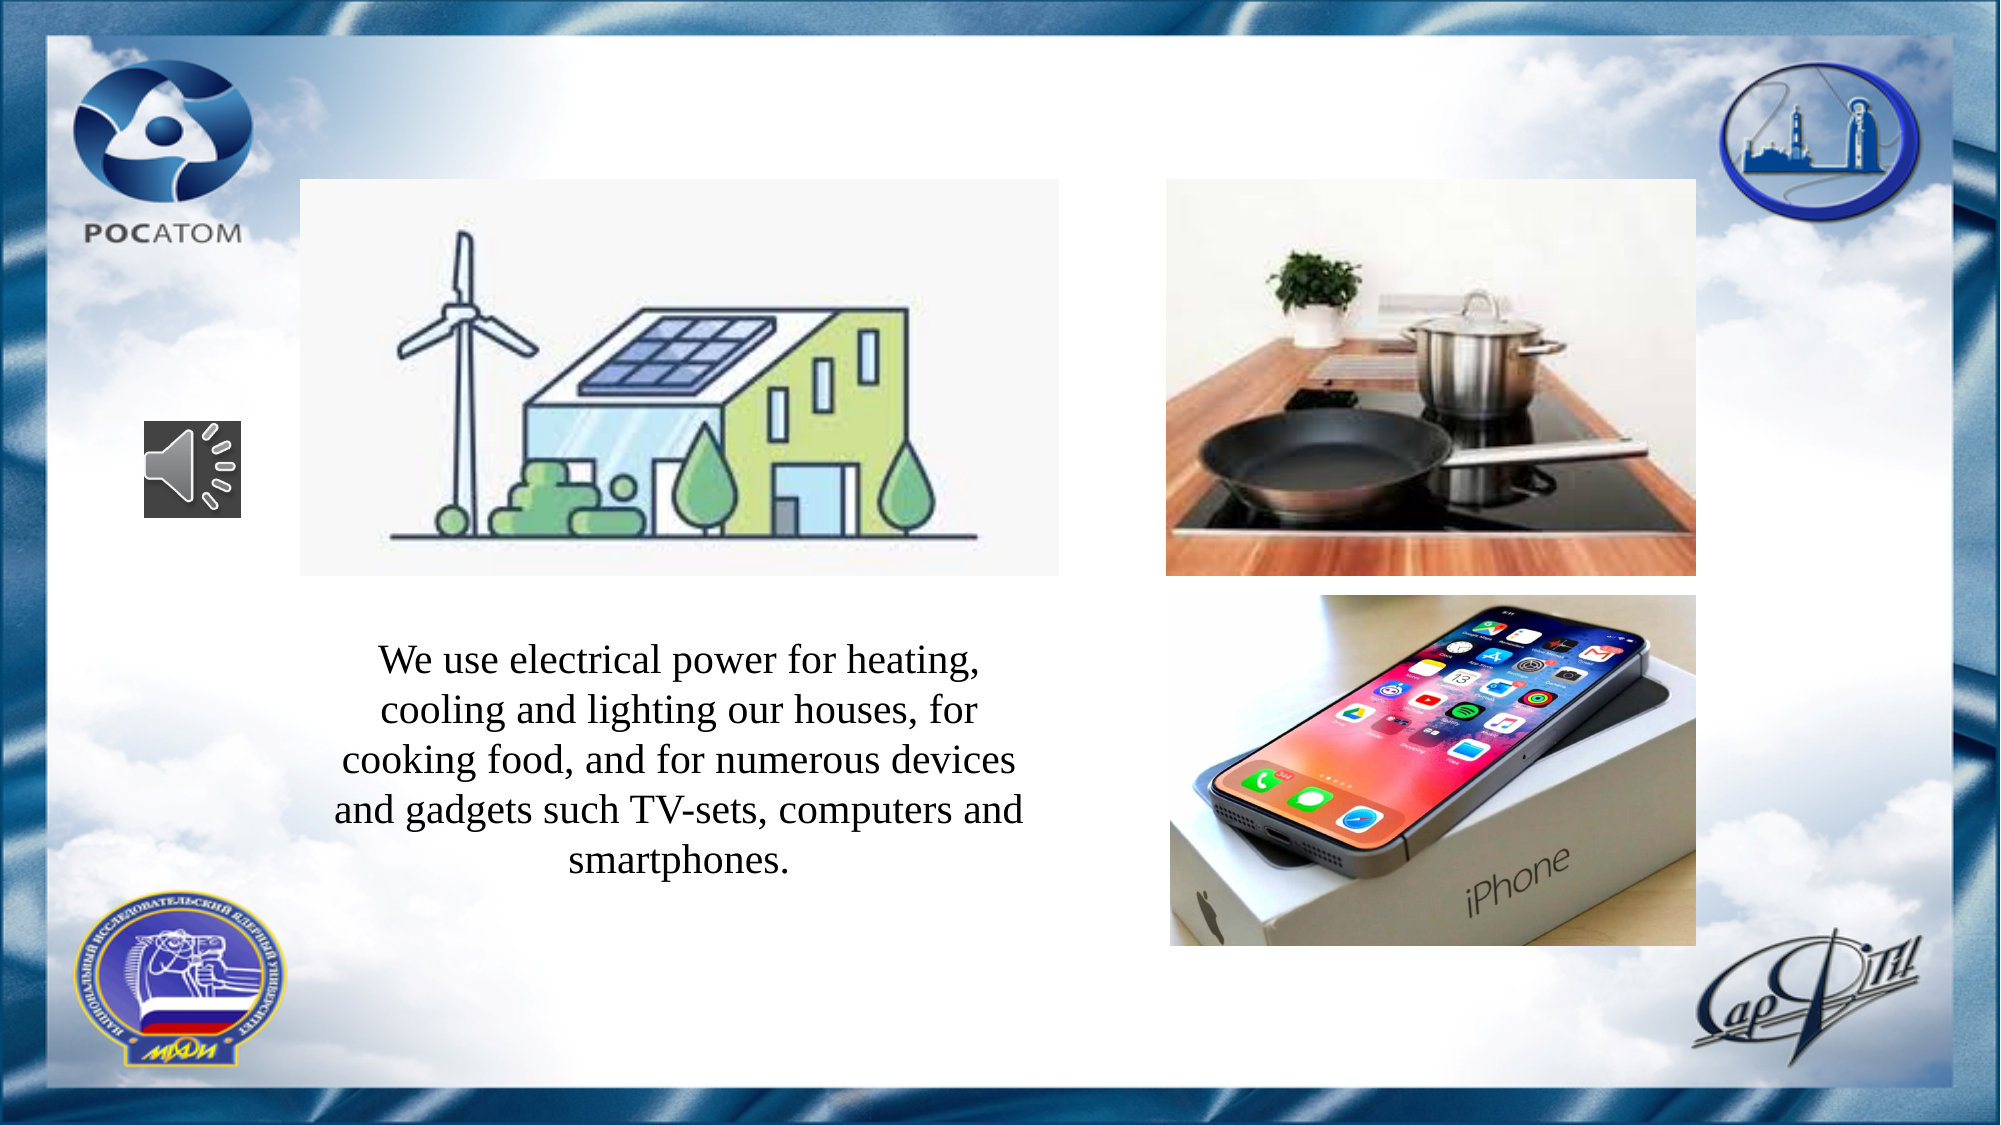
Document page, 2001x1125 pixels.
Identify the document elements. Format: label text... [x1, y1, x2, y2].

picture [0, 0, 2000, 1125]
subtitle We use electrical power for heating, cooling and lighting our houses, for cooking food, and for numerous devices and gadgets such TV-sets, computers and smartphones. [300, 624, 1059, 917]
